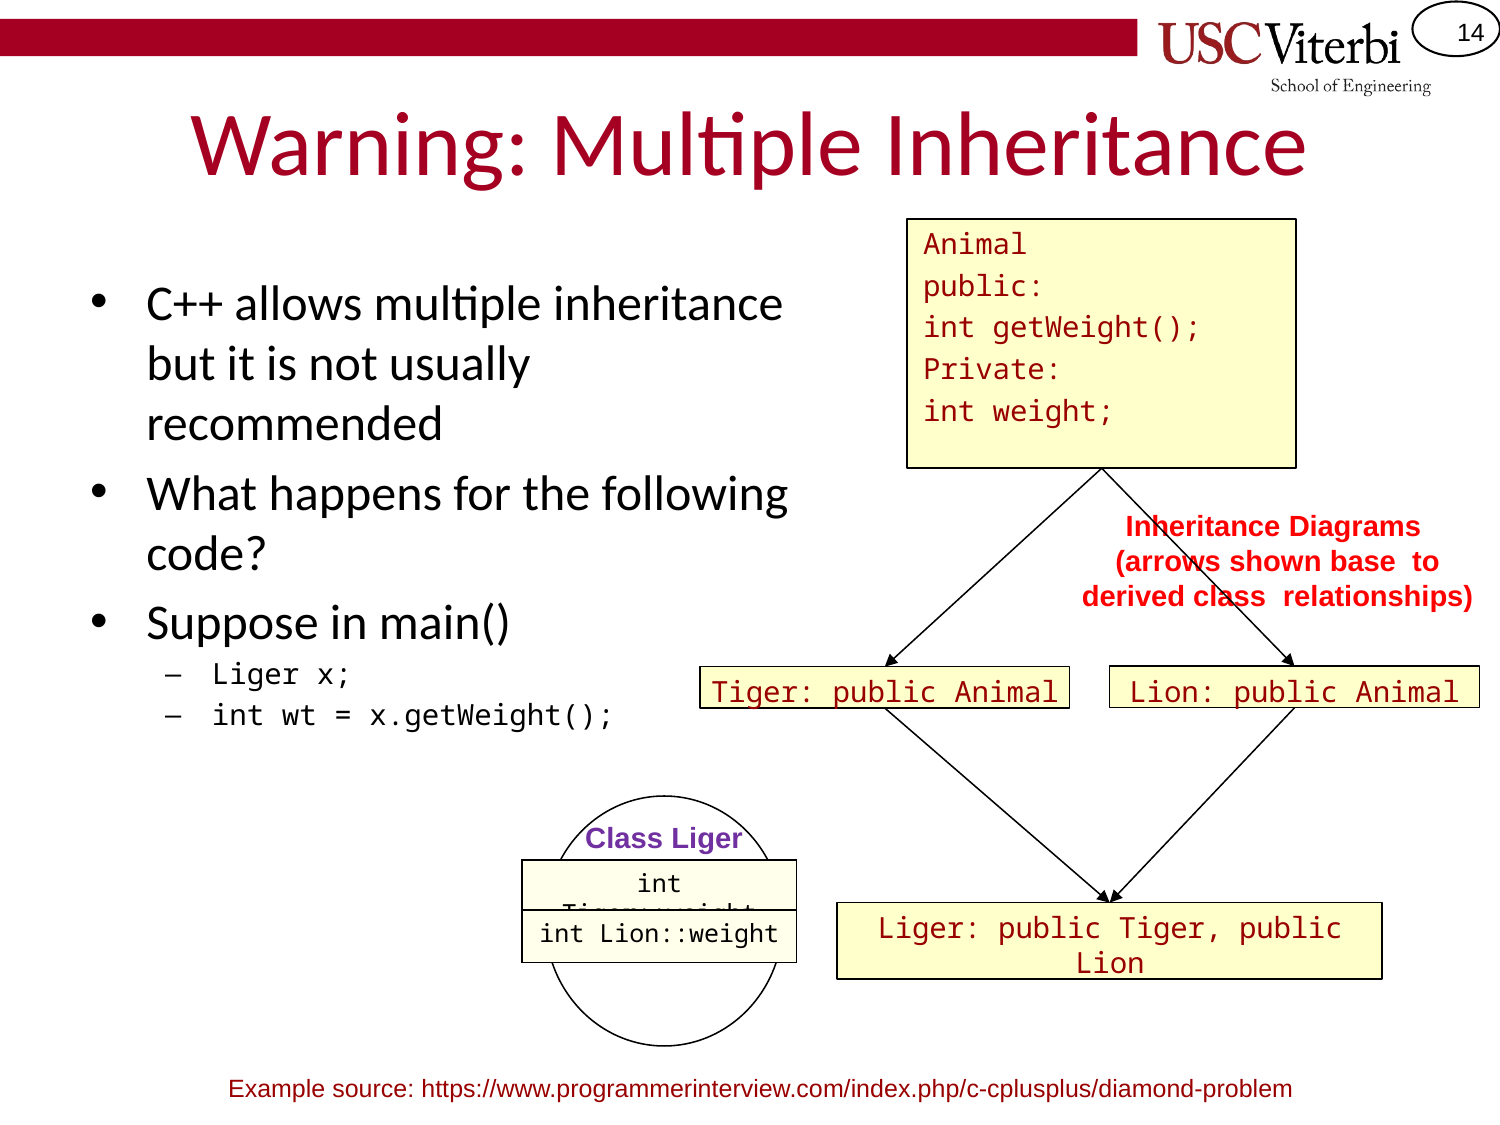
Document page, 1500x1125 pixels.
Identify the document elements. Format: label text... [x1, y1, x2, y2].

text_box [619, 796, 709, 805]
text_box [552, 963, 776, 1046]
text_box int Lion::weight [522, 909, 797, 963]
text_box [884, 469, 1099, 667]
text_box Animal public: int getWeight(); Private: int weight; [907, 219, 1297, 469]
picture [1125, 0, 1447, 45]
text_box Liger: public Tiger, public Lion [837, 902, 1383, 980]
list C++ allows multiple inheritance but it is not usually recommended What happens for the following code? Suppose in main() Liger x; int wt = x.getWeight(); [75, 262, 845, 1005]
text_box Tiger: public Animal [699, 666, 1070, 709]
text_box Example source: https://www.programmerinterview.com/index.php/c-cplusplus/diamond-problem [213, 1064, 1311, 1110]
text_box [1109, 708, 1295, 903]
text_box int Tiger::weight [522, 859, 797, 909]
text_box Inheritance Diagrams (arrows shown base to derived class relationships) [1299, 505, 1484, 613]
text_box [1101, 469, 1295, 667]
text_box Class Liger [545, 805, 783, 869]
picture [1425, 50, 1463, 119]
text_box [884, 708, 1107, 903]
title Warning: Multiple Inheritance [75, 45, 1425, 233]
text_box Lion: public Animal [1109, 666, 1480, 708]
picture [1414, 3, 1463, 55]
